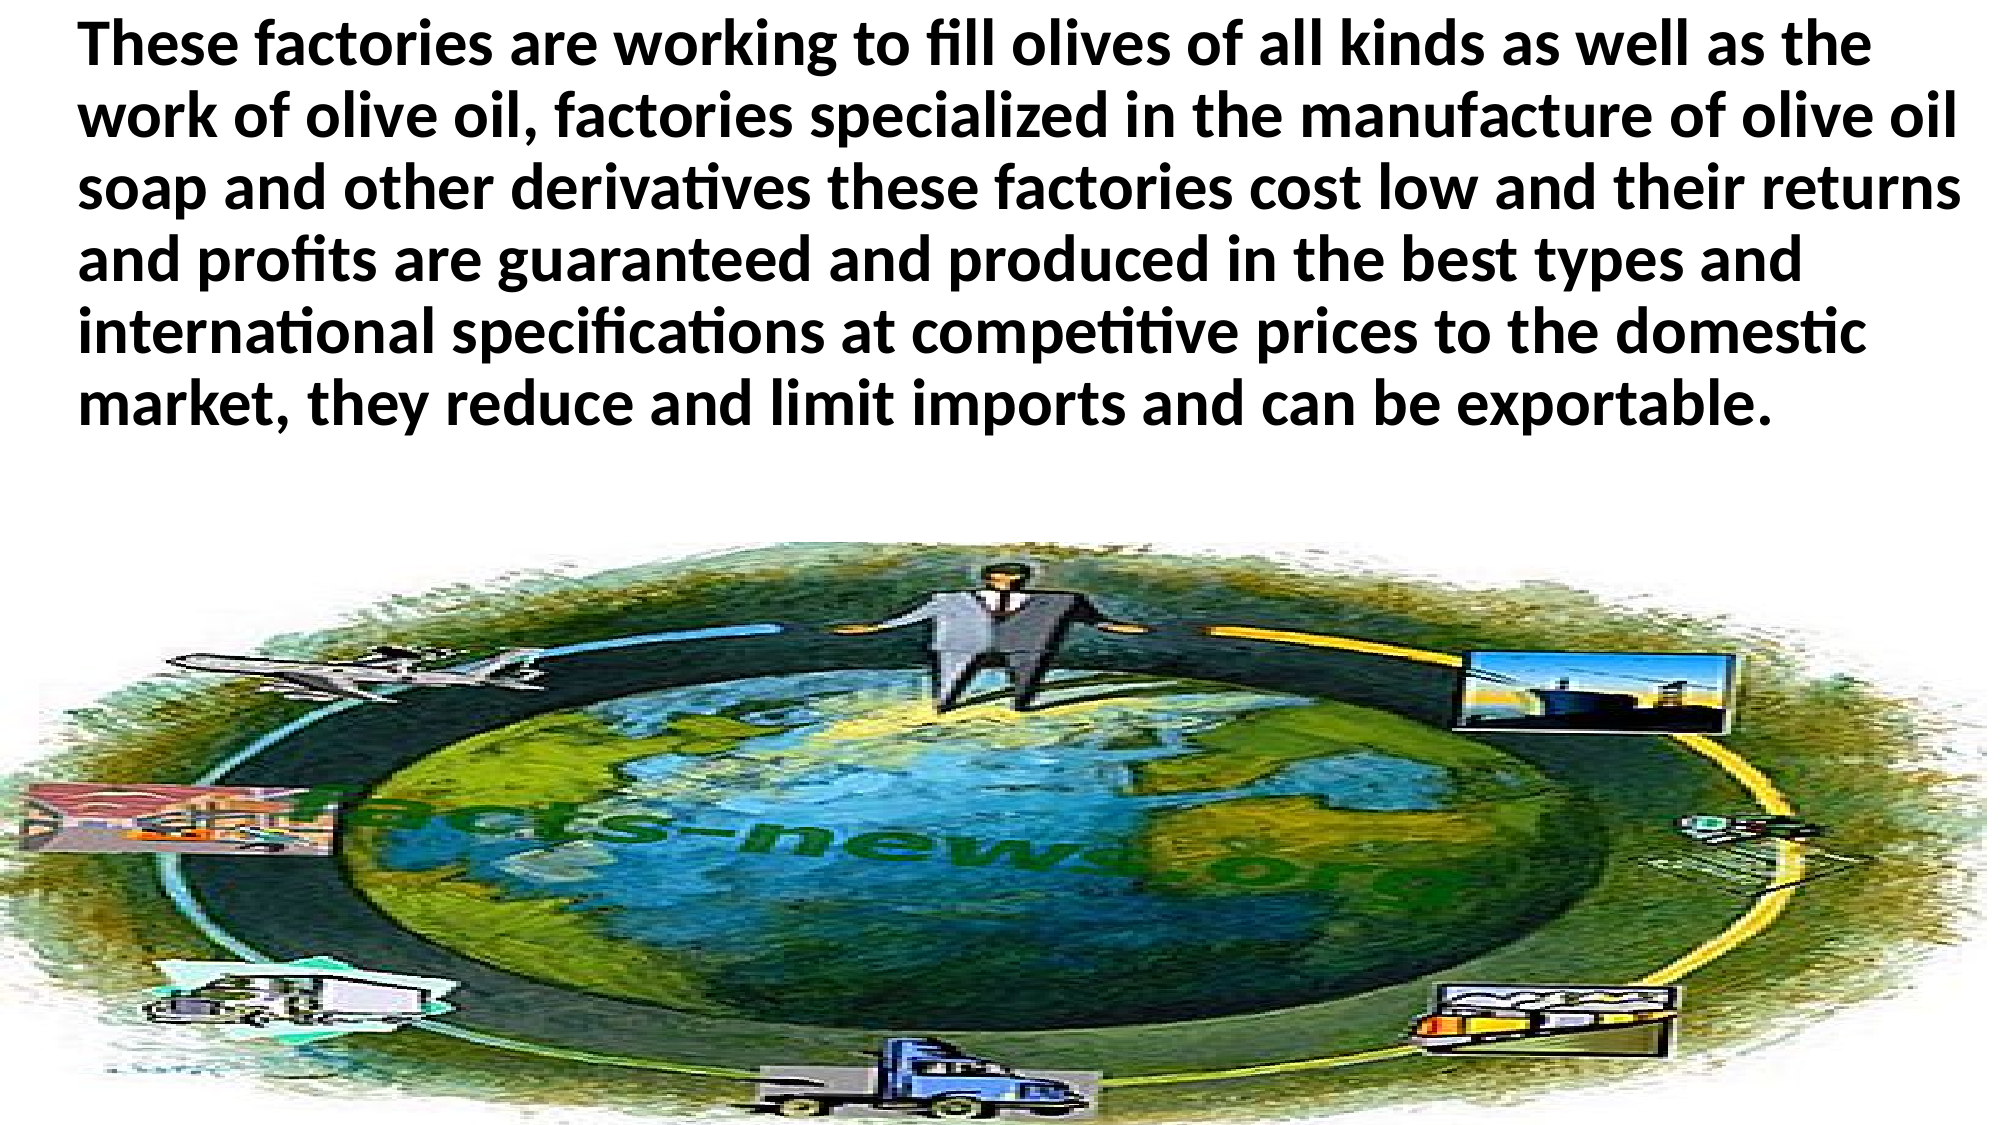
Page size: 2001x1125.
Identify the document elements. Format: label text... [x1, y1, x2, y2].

list These factories are working to fill olives of all kinds as well as the work of olive oil, factories specialized in the manufacture of olive oil soap and other derivatives these factories cost low and their returns and profits are guaranteed and produced in the best types and international specifications at competitive prices to the domestic market, they reduce and limit imports and can be exportable. [62, 0, 1987, 542]
picture [0, 542, 1987, 1125]
